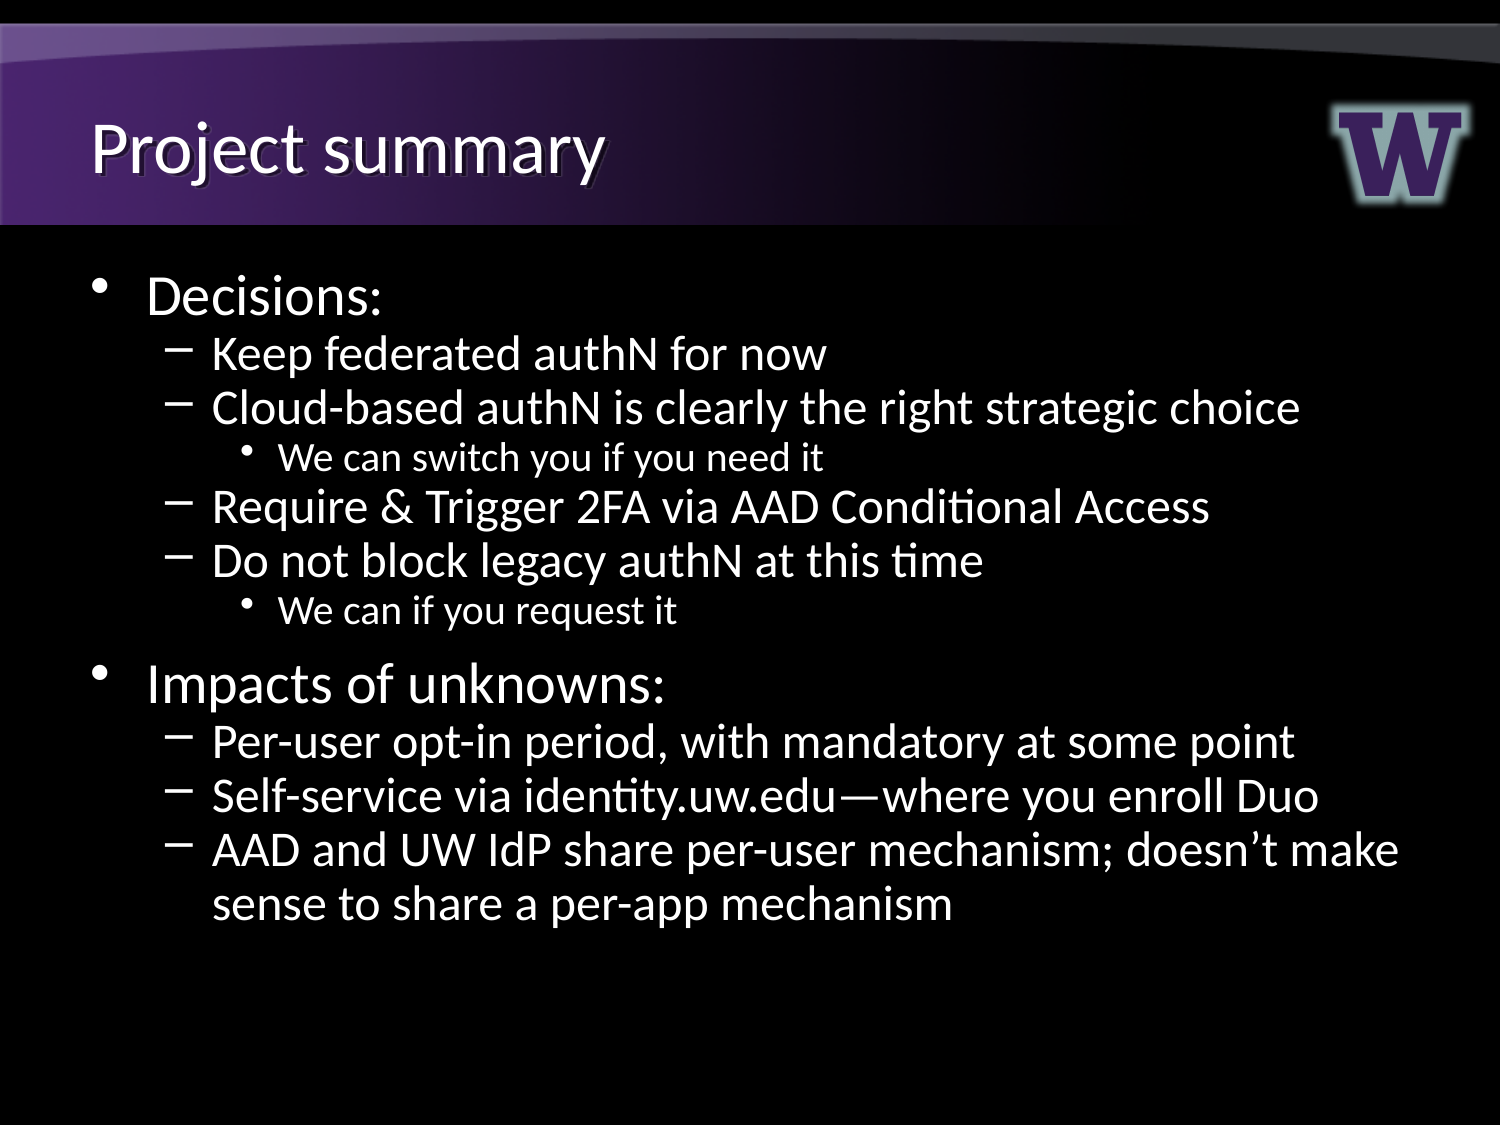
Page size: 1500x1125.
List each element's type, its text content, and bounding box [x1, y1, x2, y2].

picture [0, 0, 1500, 225]
title Project summary [74, 74, 1326, 213]
list Decisions: Keep federated authN for now Cloud-based authN is clearly the right strategic choice We can switch you if you need it Require & Trigger 2FA via AAD Conditional Access Do not block legacy authN at this time We can if you request it Impacts of unknowns: Per-user opt-in period, with mandatory at some point Self-service via identity.uw.edu—where you enroll Duo AAD and UW IdP share per-user mechanism; doesn’t make sense to share a per-app mechanism [74, 249, 1426, 1088]
